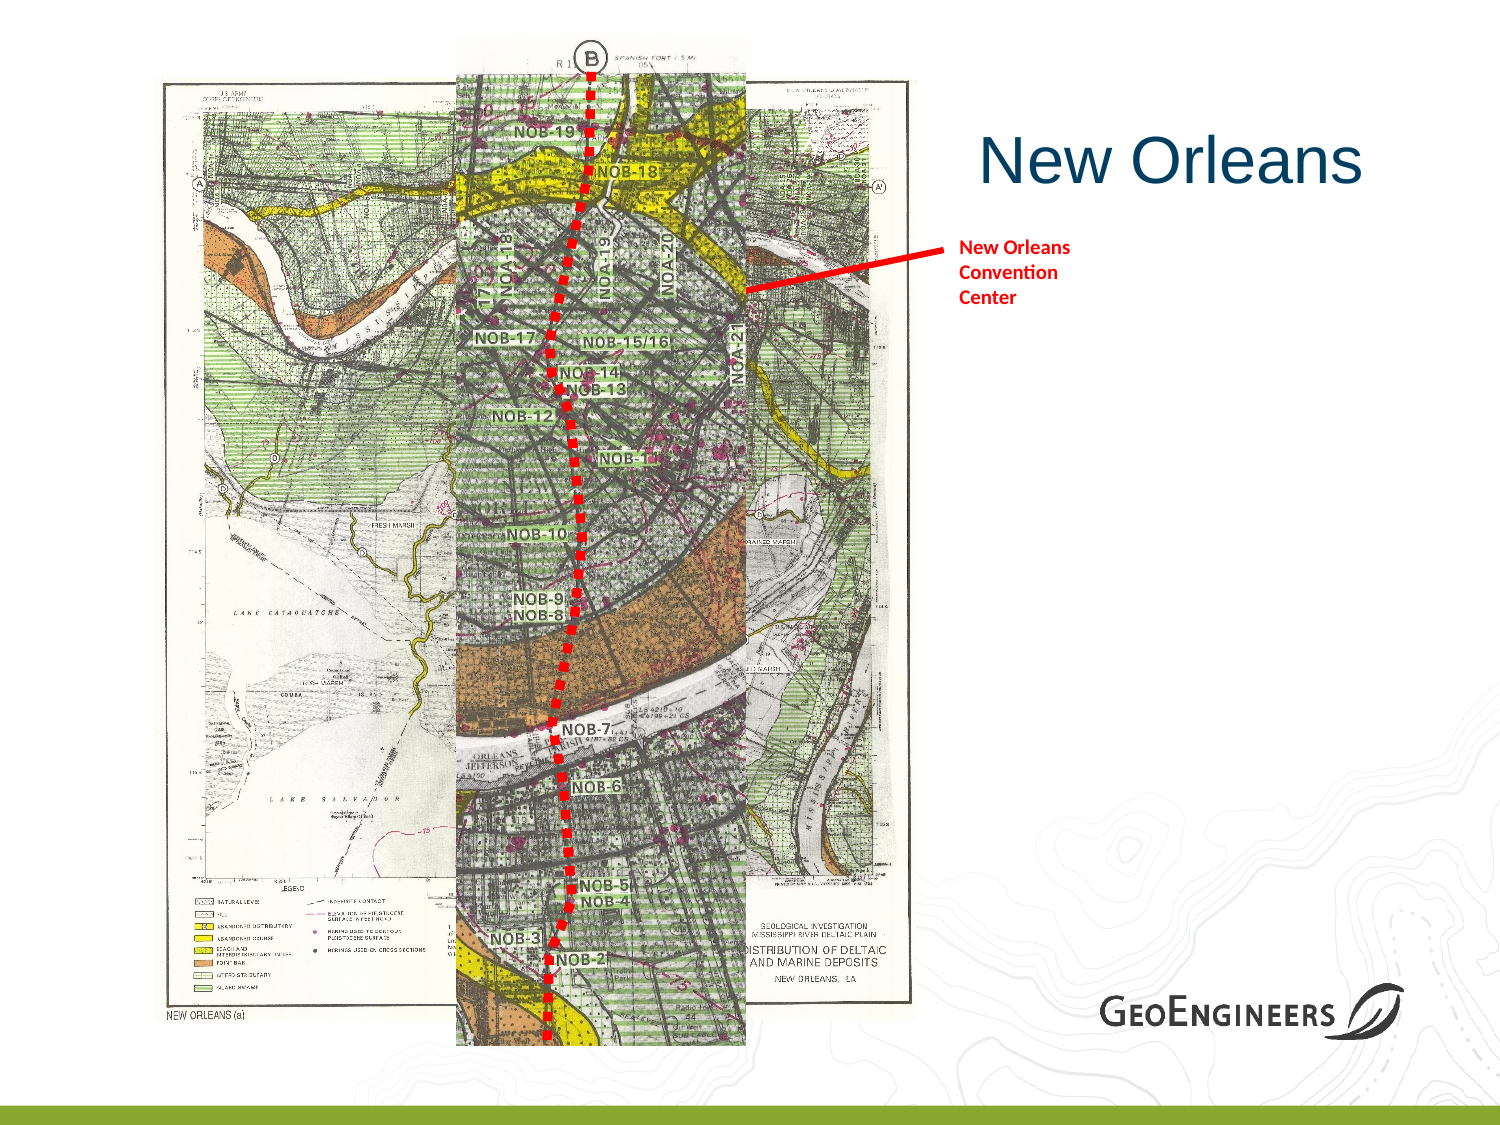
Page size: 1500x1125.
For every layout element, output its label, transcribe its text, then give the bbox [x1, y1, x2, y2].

text_box New Orleans Convention Center [944, 226, 1086, 316]
title New Orleans [964, 91, 1414, 206]
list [154, 77, 456, 1021]
picture [279, 36, 1500, 1105]
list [746, 301, 916, 1021]
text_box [746, 249, 944, 301]
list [746, 77, 916, 249]
